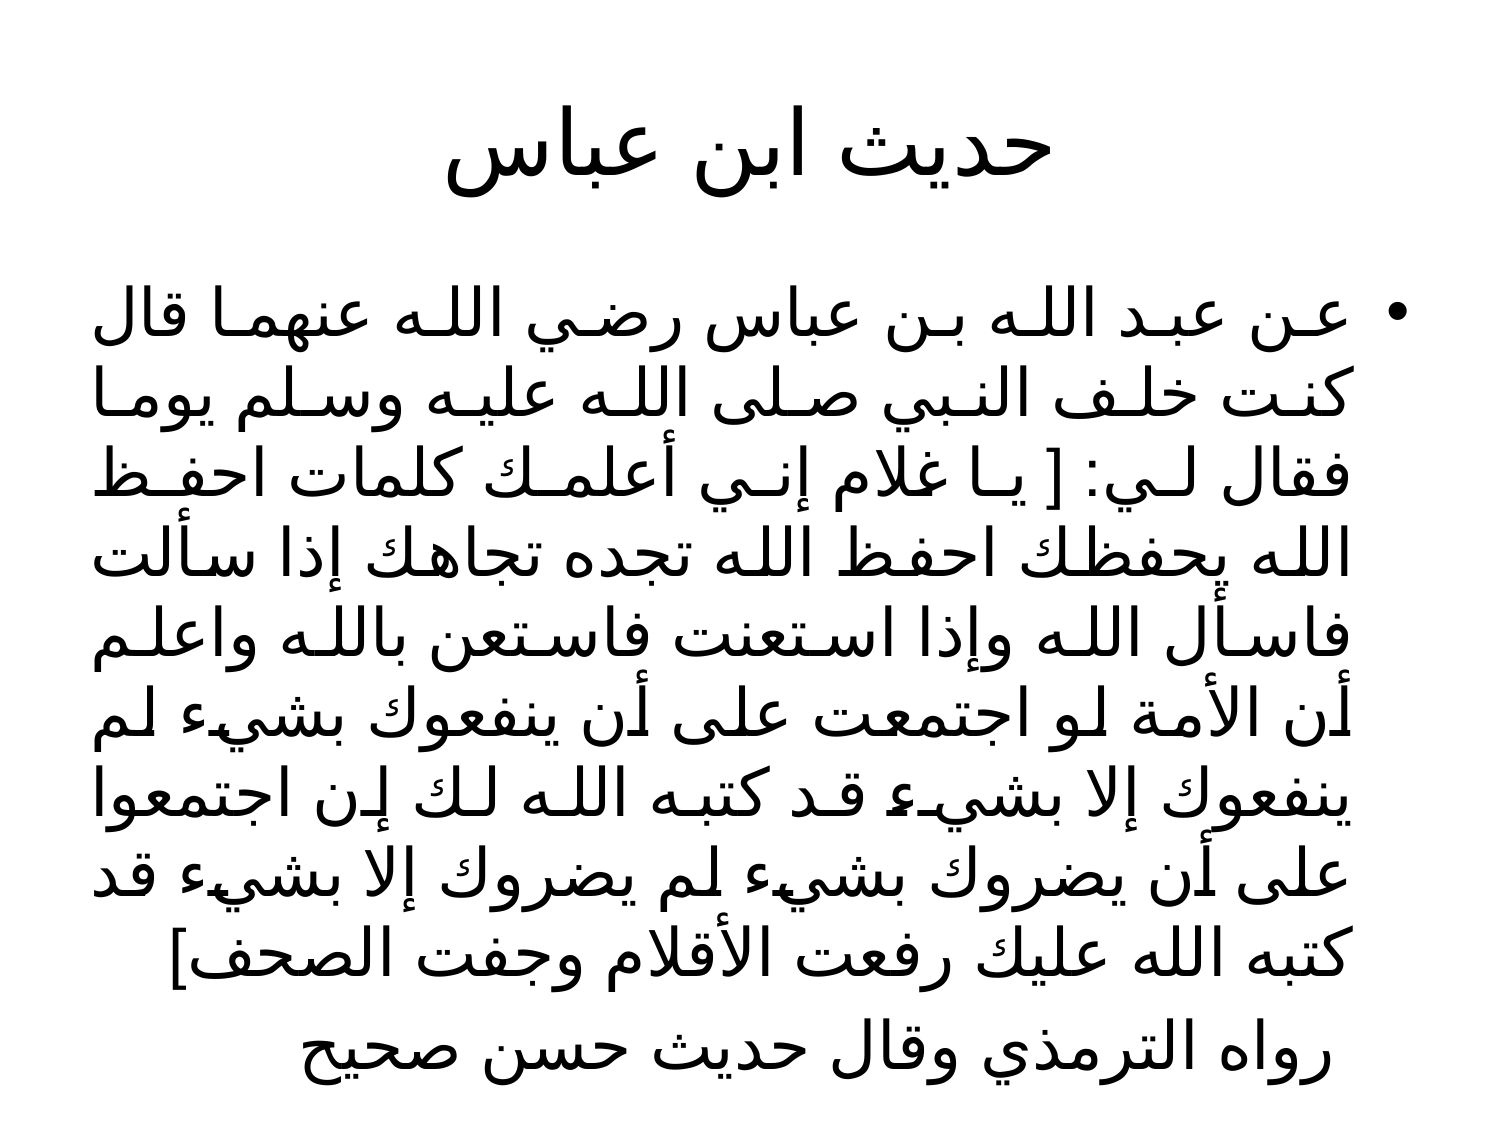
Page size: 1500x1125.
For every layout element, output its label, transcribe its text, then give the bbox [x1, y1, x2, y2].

list عن عبد الله بن عباس رضي الله عنهما قال كنت خلف النبي صلى الله عليه وسلم يوما فقال لي: [ يا غلام إني أعلمك كلمات احفظ الله يحفظك احفظ الله تجده تجاهك إذا سألت فاسأل الله وإذا استعنت فاستعن بالله واعلم أن الأمة لو اجتمعت على أن ينفعوك بشيء لم ينفعوك إلا بشيء قد كتبه الله لك إن اجتمعوا على أن يضروك بشيء لم يضروك إلا بشيء قد كتبه الله عليك رفعت الأقلام وجفت الصحف] رواه الترمذي وقال حديث حسن صحيح [74, 262, 1426, 1006]
title حديث ابن عباس [74, 44, 1426, 233]
